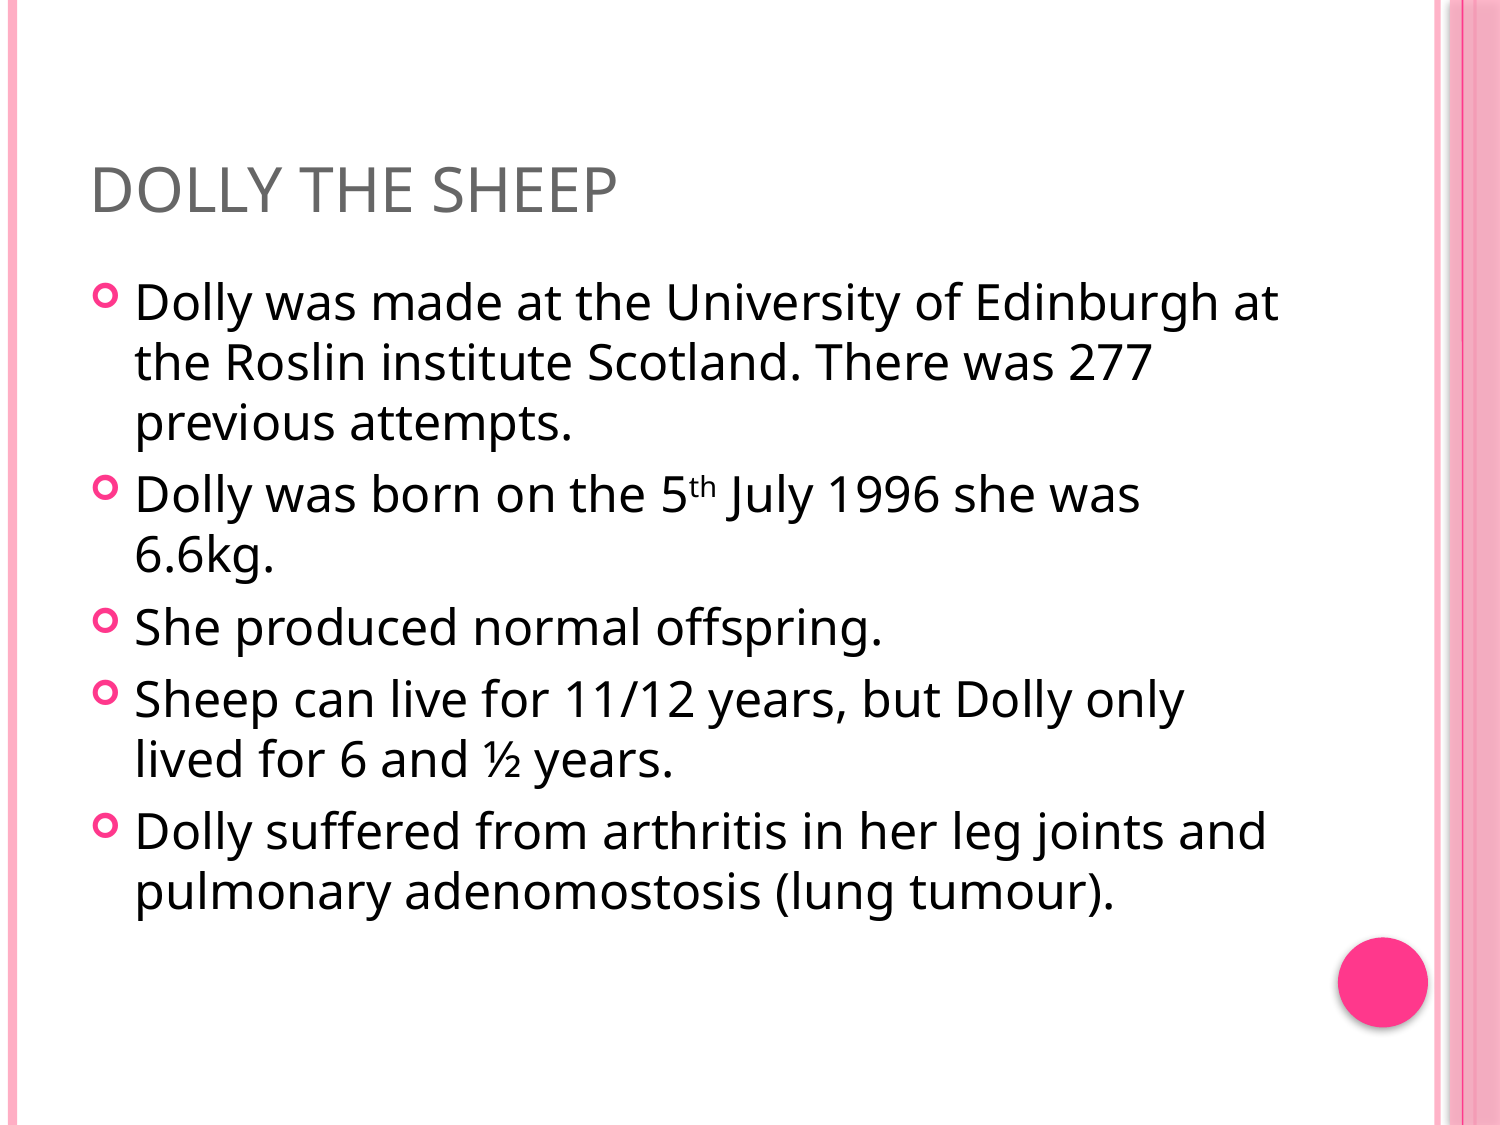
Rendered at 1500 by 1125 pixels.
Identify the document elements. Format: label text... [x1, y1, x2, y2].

title Dolly The Sheep [75, 45, 1300, 233]
list Dolly was made at the University of Edinburgh at the Roslin institute Scotland. There was 277 previous attempts. Dolly was born on the 5th July 1996 she was 6.6kg. She produced normal offspring. Sheep can live for 11/12 years, but Dolly only lived for 6 and ½ years. Dolly suffered from arthritis in her leg joints and pulmonary adenomostosis (lung tumour). [75, 262, 1300, 1062]
